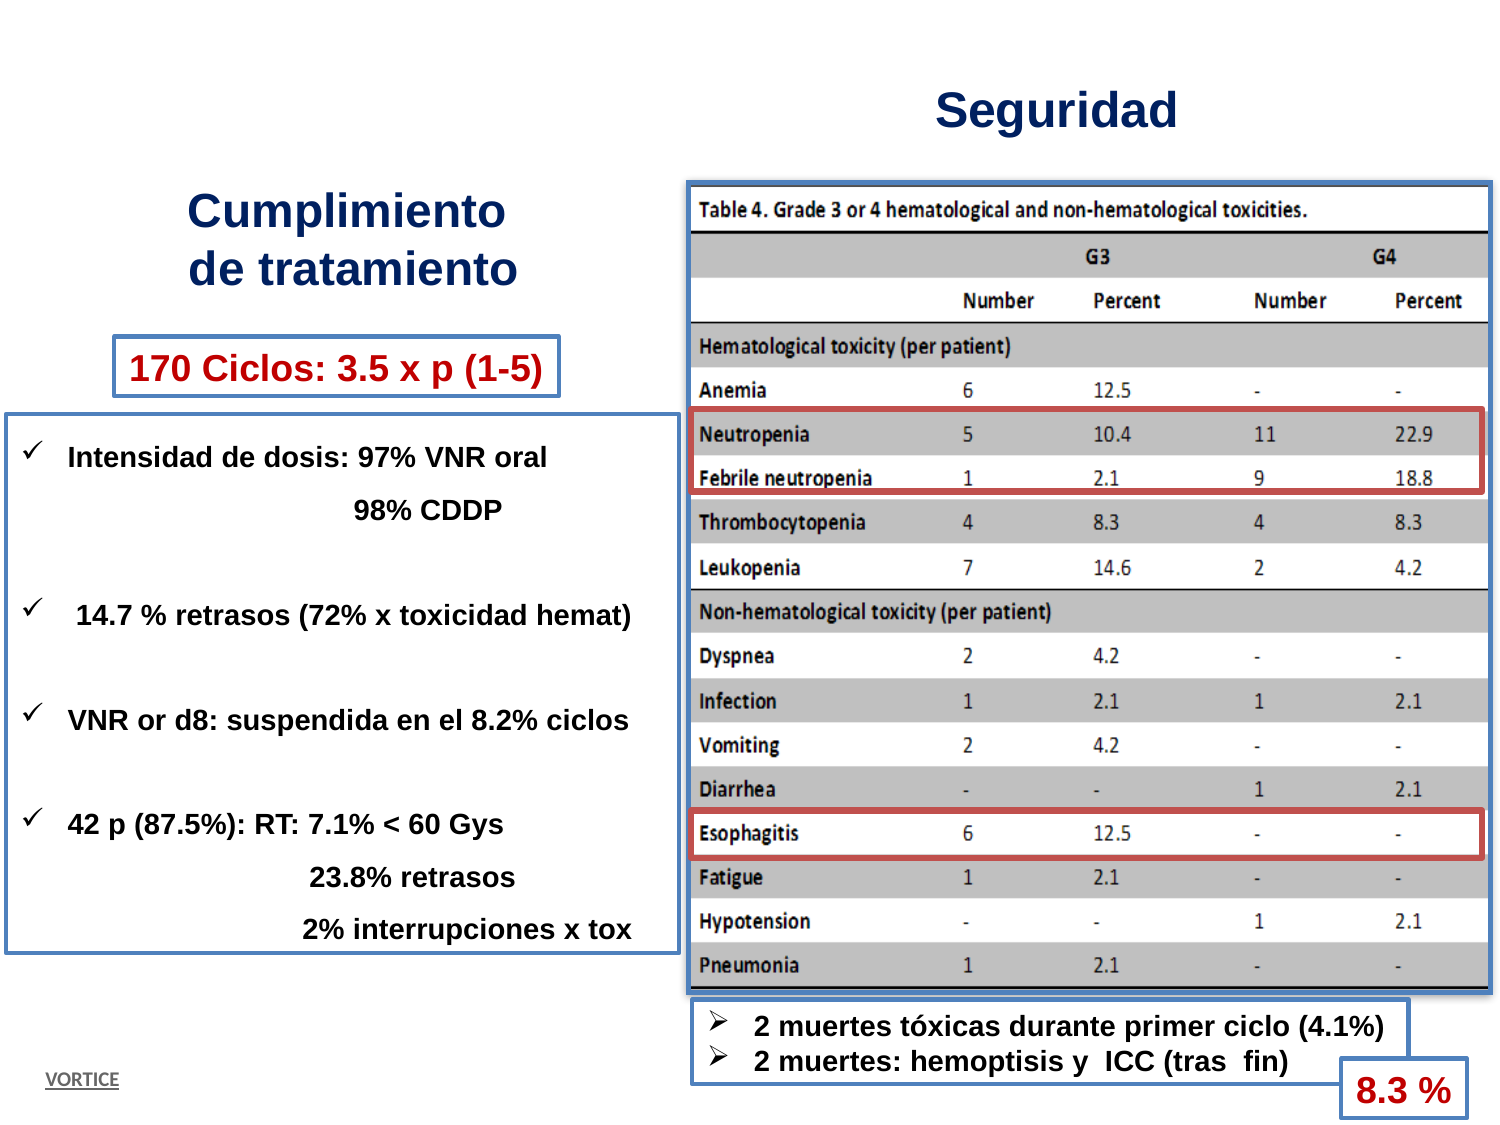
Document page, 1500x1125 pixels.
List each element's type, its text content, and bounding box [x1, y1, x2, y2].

text_box Seguridad [761, 41, 1353, 173]
title Cumplimiento de tratamiento [41, 171, 668, 303]
text_box Intensidad de dosis: 97% VNR oral 98% CDDP 14.7 % retrasos (72% x toxicidad hemat) VNR or d8: suspendida en el 8.2% ciclos 42 p (87.5%): RT: 7.1% < 60 Gys 23.8% retrasos 2% interrupciones x tox [4, 412, 681, 955]
text_box 170 Ciclos: 3.5 x p (1-5) [112, 334, 561, 398]
text_box 8.3 % [1339, 1056, 1469, 1120]
picture [690, 184, 1489, 991]
text_box 2 muertes tóxicas durante primer ciclo (4.1%) 2 muertes: hemoptisis y ICC (tras fin) [690, 998, 1411, 1086]
text_box VORTICE [30, 1058, 135, 1099]
